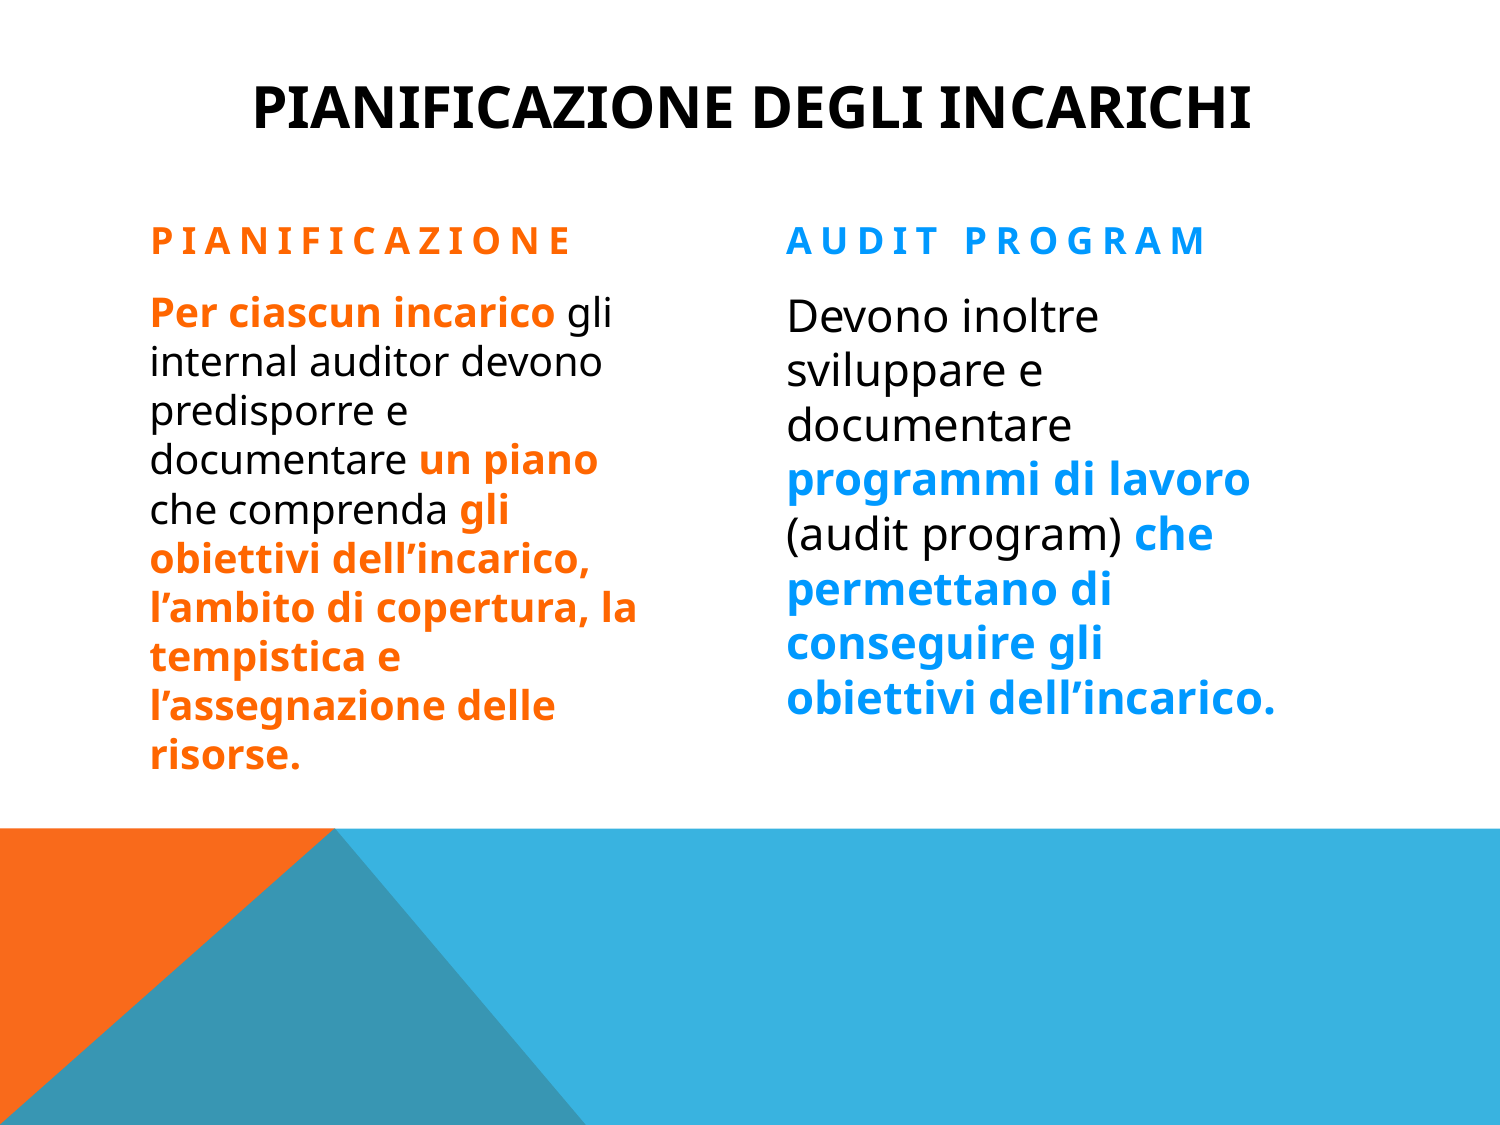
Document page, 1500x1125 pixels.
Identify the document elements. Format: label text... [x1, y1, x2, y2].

list Devono inoltre sviluppare e documentare programmi di lavoro (audit program) che permettano di conseguire gli obiettivi dell’incarico. [771, 279, 1296, 790]
list Per ciascun incarico gli internal auditor devono predisporre e documentare un piano che comprenda gli obiettivi dell’incarico, l’ambito di copertura, la tempistica e l’assegnazione delle risorse. [134, 279, 660, 790]
title Pianificazione degli incarichi [135, 60, 1369, 150]
list Audit program [771, 179, 1296, 270]
list pianificazione [135, 179, 660, 270]
